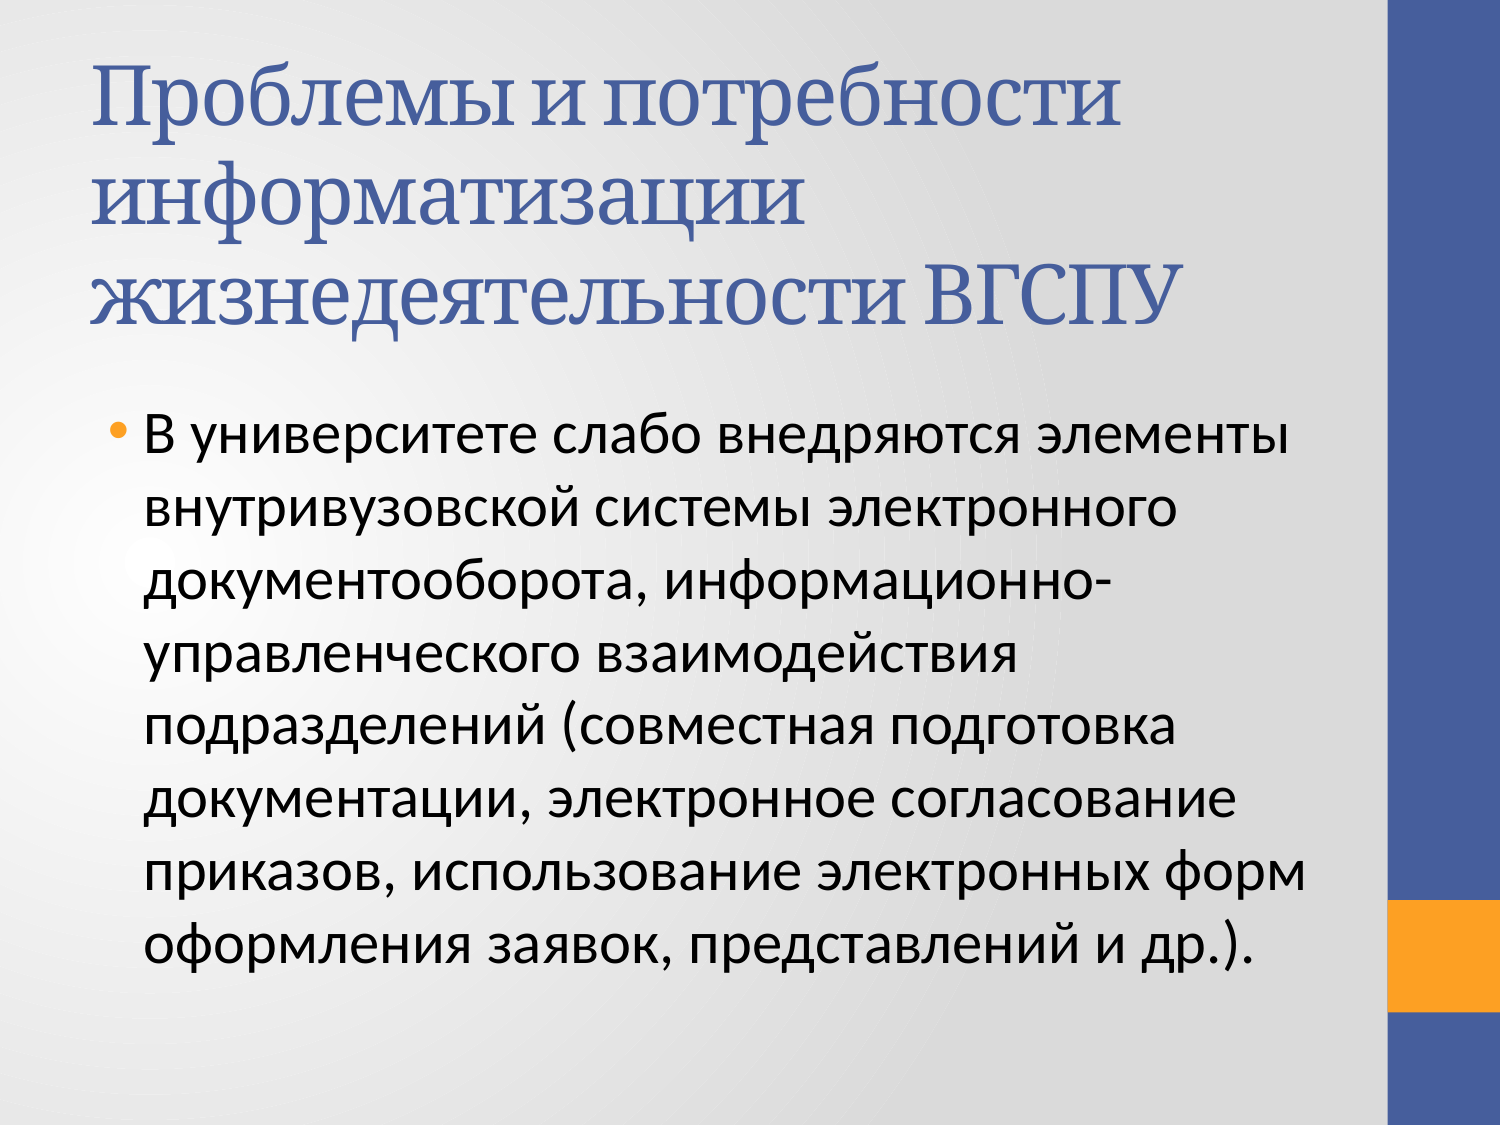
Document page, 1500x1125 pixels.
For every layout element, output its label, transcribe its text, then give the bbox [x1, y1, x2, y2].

list В университете слабо внедряются элементы внутривузовской системы электронного документооборота, информационно-управленческого взаимодействия подразделений (совместная подготовка документации, электронное согласование приказов, использование электронных форм оформления заявок, представлений и др.). [75, 385, 1325, 1050]
title Проблемы и потребности информатизации жизнедеятельности ВГСПУ [75, 45, 1325, 339]
